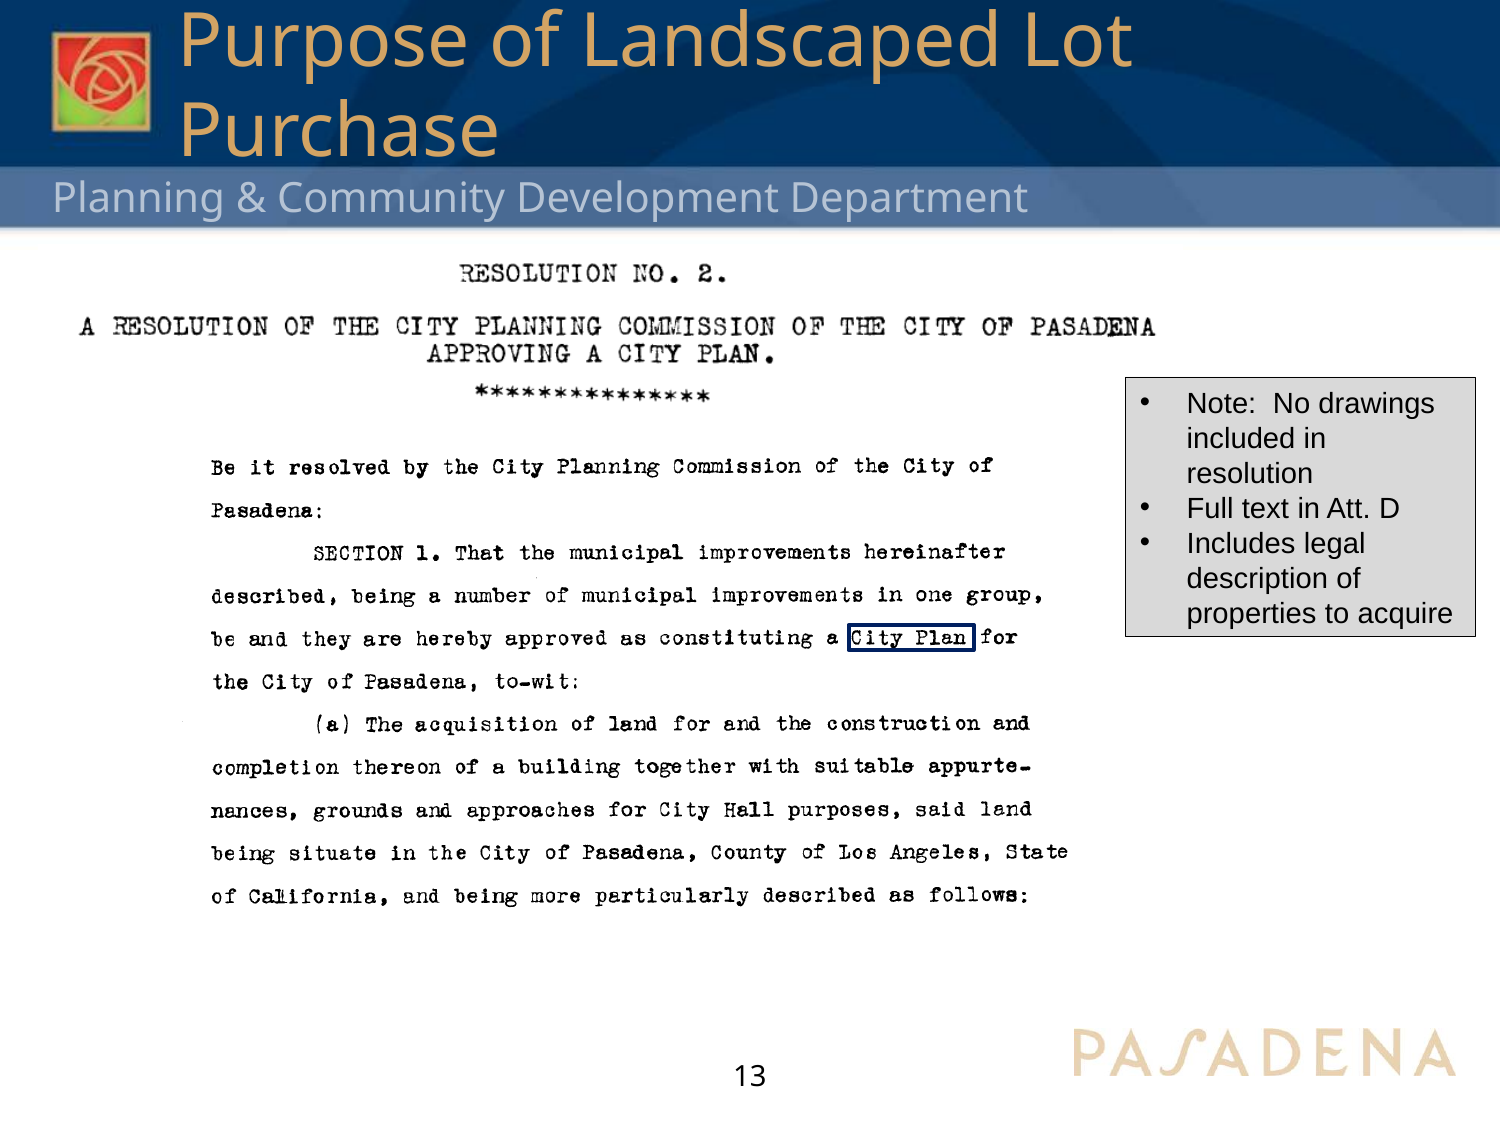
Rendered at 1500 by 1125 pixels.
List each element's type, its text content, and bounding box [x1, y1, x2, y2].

title Purpose of Landscaped Lot Purchase [162, 0, 1438, 163]
slide_number 13 [0, 1050, 1500, 1103]
text_box Note: No drawings included in resolution Full text in Att. D Includes legal description of properties to acquire [1125, 376, 1475, 637]
picture [1074, 1028, 1456, 1050]
picture [152, 426, 1091, 920]
picture [0, 0, 1500, 420]
